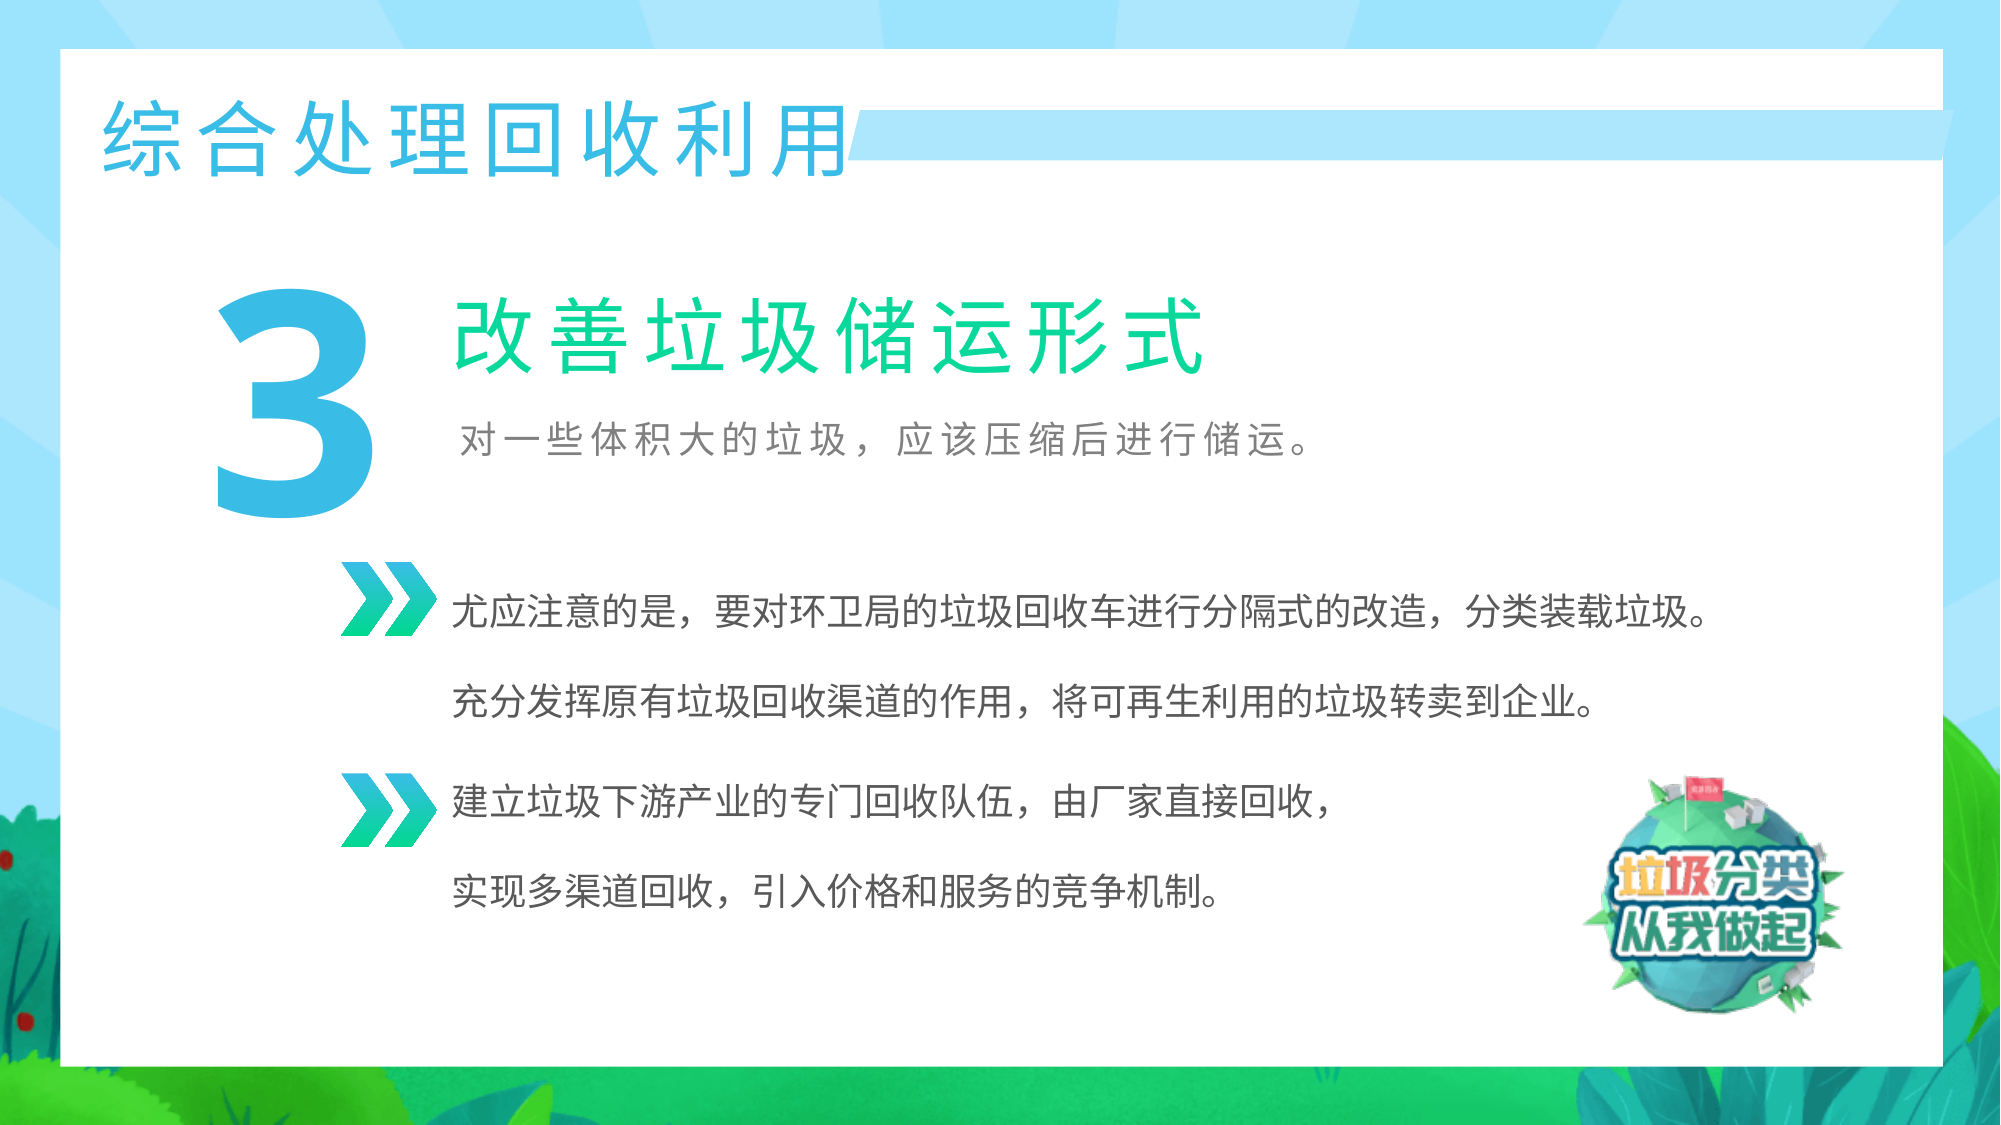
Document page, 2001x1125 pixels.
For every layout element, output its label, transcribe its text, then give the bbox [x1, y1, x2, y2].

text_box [341, 725, 1589, 923]
text_box 对一些体积大的垃圾，应该压缩后进行储运。 [444, 408, 1344, 468]
text_box 综合处理回收利用 [85, 79, 869, 194]
text_box 改善垃圾储运形式 [437, 276, 1521, 392]
text_box 3 [192, 195, 401, 586]
picture [0, 0, 2000, 1125]
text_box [341, 535, 1759, 725]
